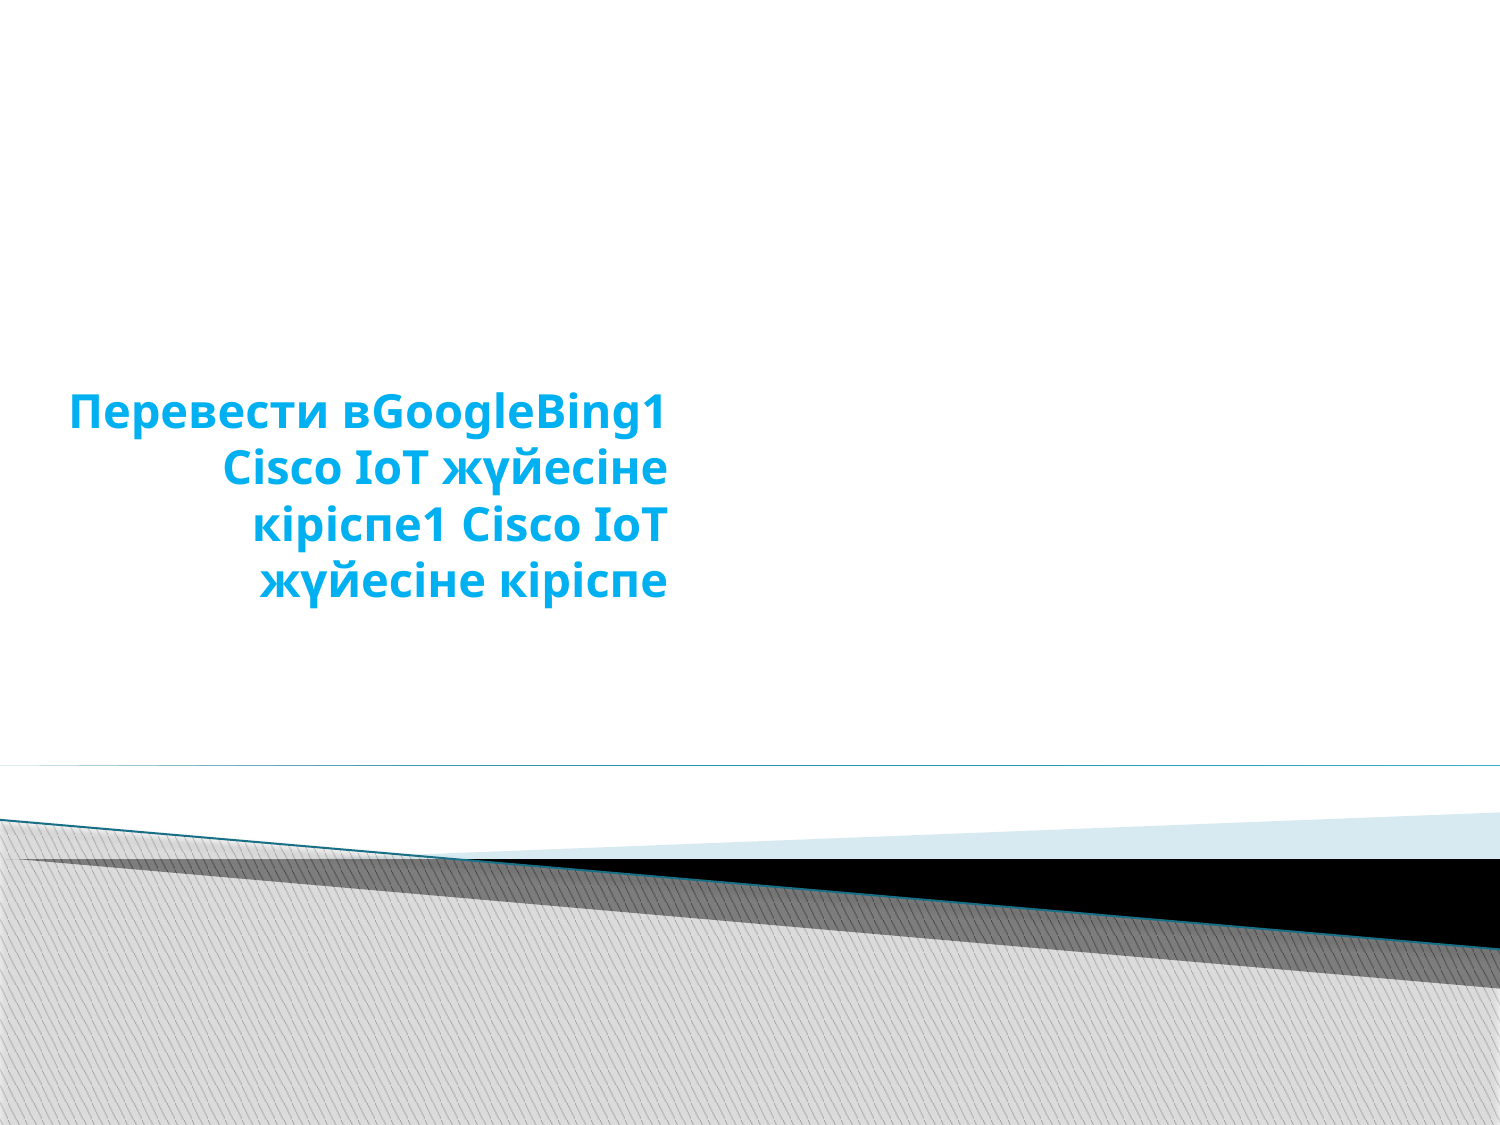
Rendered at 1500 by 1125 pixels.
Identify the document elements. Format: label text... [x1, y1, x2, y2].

title Перевести вGoogleBing1 Cisco IoT жүйесіне кіріспе1 Cisco IoT жүйесіне кіріспе [51, 371, 684, 615]
picture [5, 859, 1500, 989]
